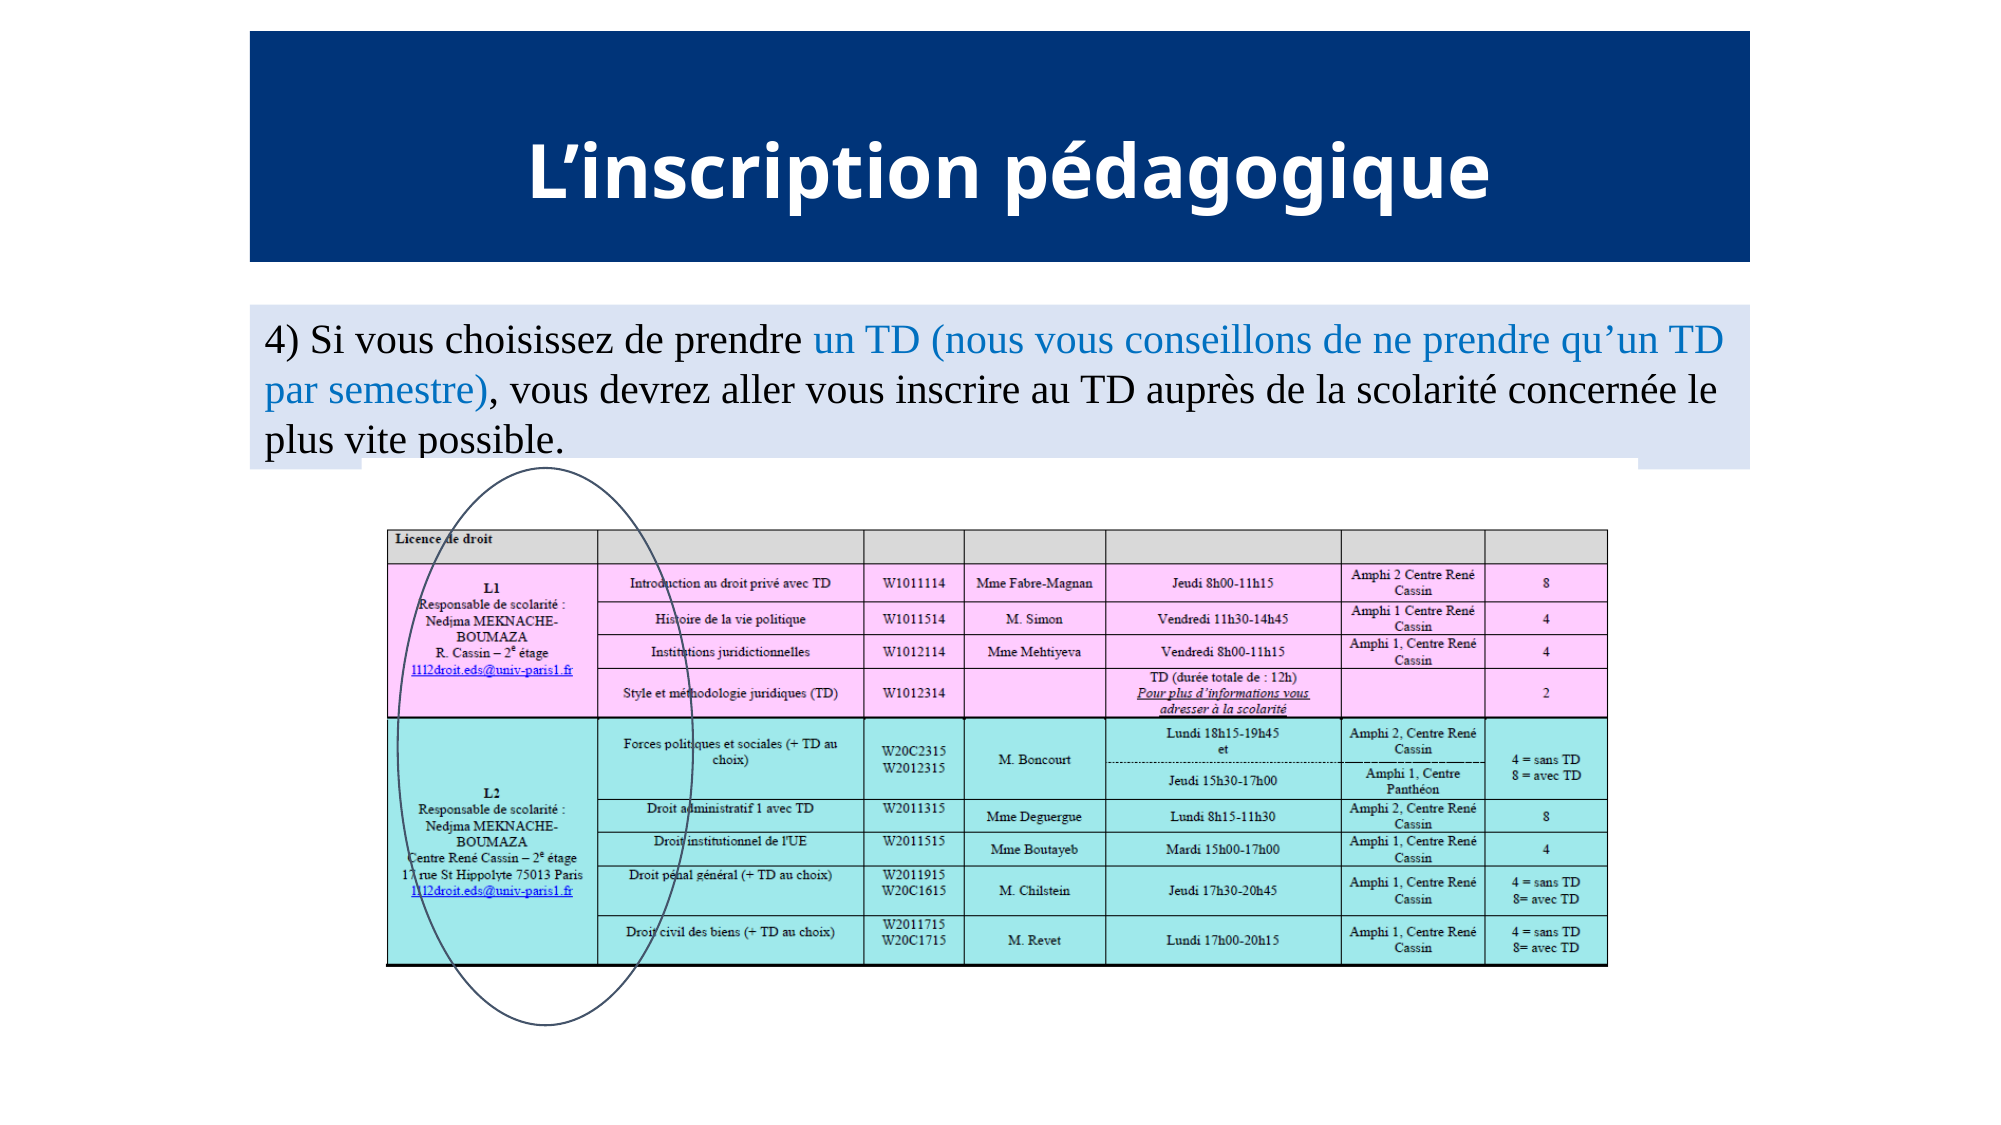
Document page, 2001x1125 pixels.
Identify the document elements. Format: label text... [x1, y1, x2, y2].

picture [361, 458, 1639, 1026]
text_box L’inscription pédagogique [249, 31, 1750, 262]
text_box 4) Si vous choisissez de prendre un TD (nous vous conseillons de ne prendre qu’un TD par semestre), vous devrez aller vous inscrire au TD auprès de la scolarité concernée le plus vite possible. [249, 304, 1750, 470]
